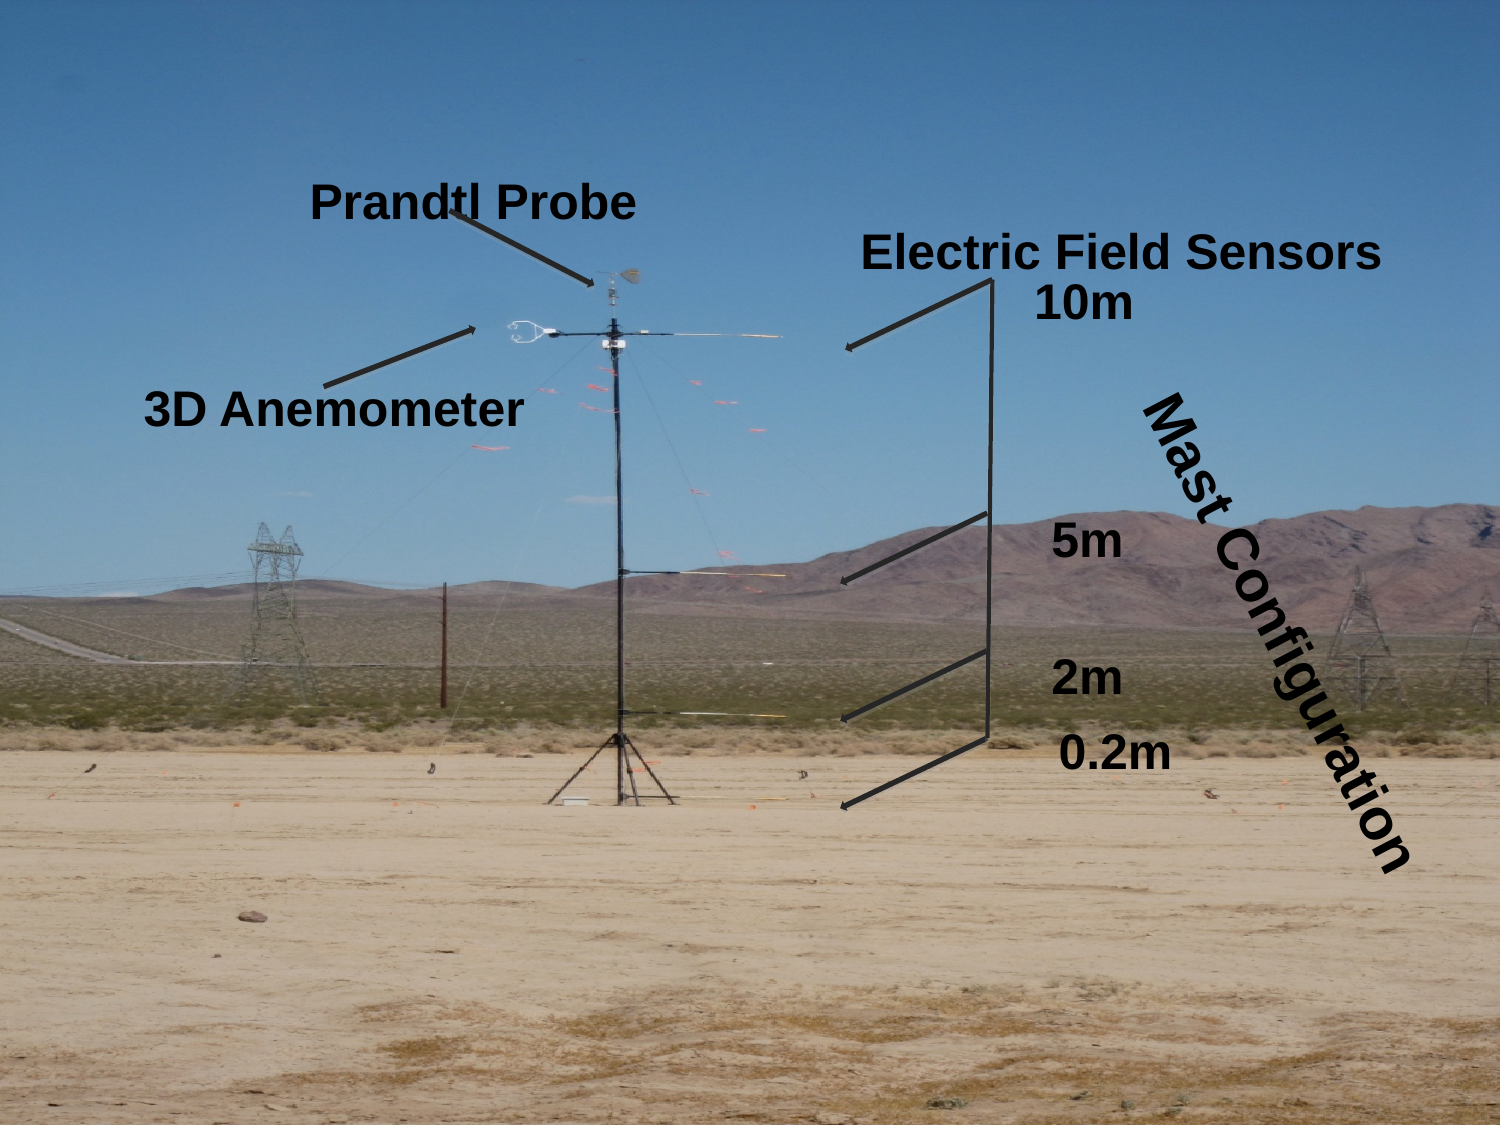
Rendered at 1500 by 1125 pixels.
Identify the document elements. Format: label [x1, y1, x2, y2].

text_box [0, 0, 1500, 1125]
